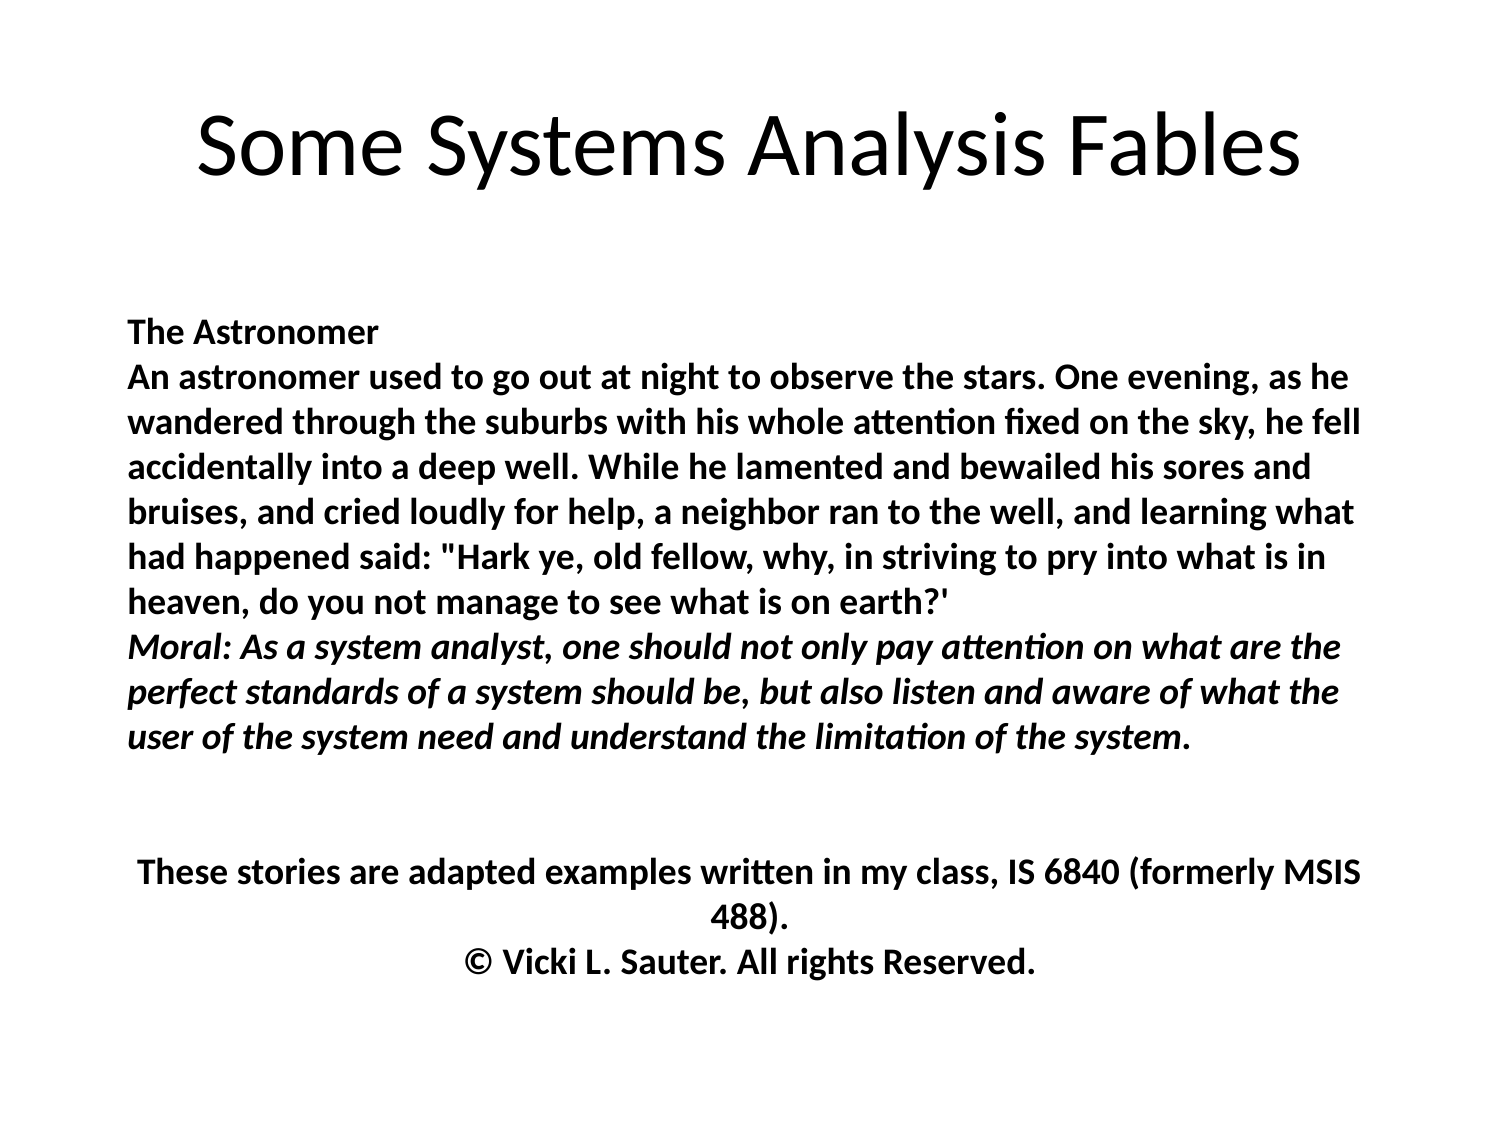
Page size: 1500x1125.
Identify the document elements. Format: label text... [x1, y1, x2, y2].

text_box The Astronomer An astronomer used to go out at night to observe the stars. One evening, as he wandered through the suburbs with his whole attention fixed on the sky, he fell accidentally into a deep well. While he lamented and bewailed his sores and bruises, and cried loudly for help, a neighbor ran to the well, and learning what had happened said: "Hark ye, old fellow, why, in striving to pry into what is in heaven, do you not manage to see what is on earth?' Moral: As a system analyst, one should not only pay attention on what are the perfect standards of a system should be, but also listen and aware of what the user of the system need and understand the limitation of the system. These stories are adapted examples written in my class, IS 6840 (formerly MSIS 488). © Vicki L. Sauter. All rights Reserved. [112, 299, 1388, 1035]
title Some Systems Analysis Fables [75, 45, 1425, 233]
